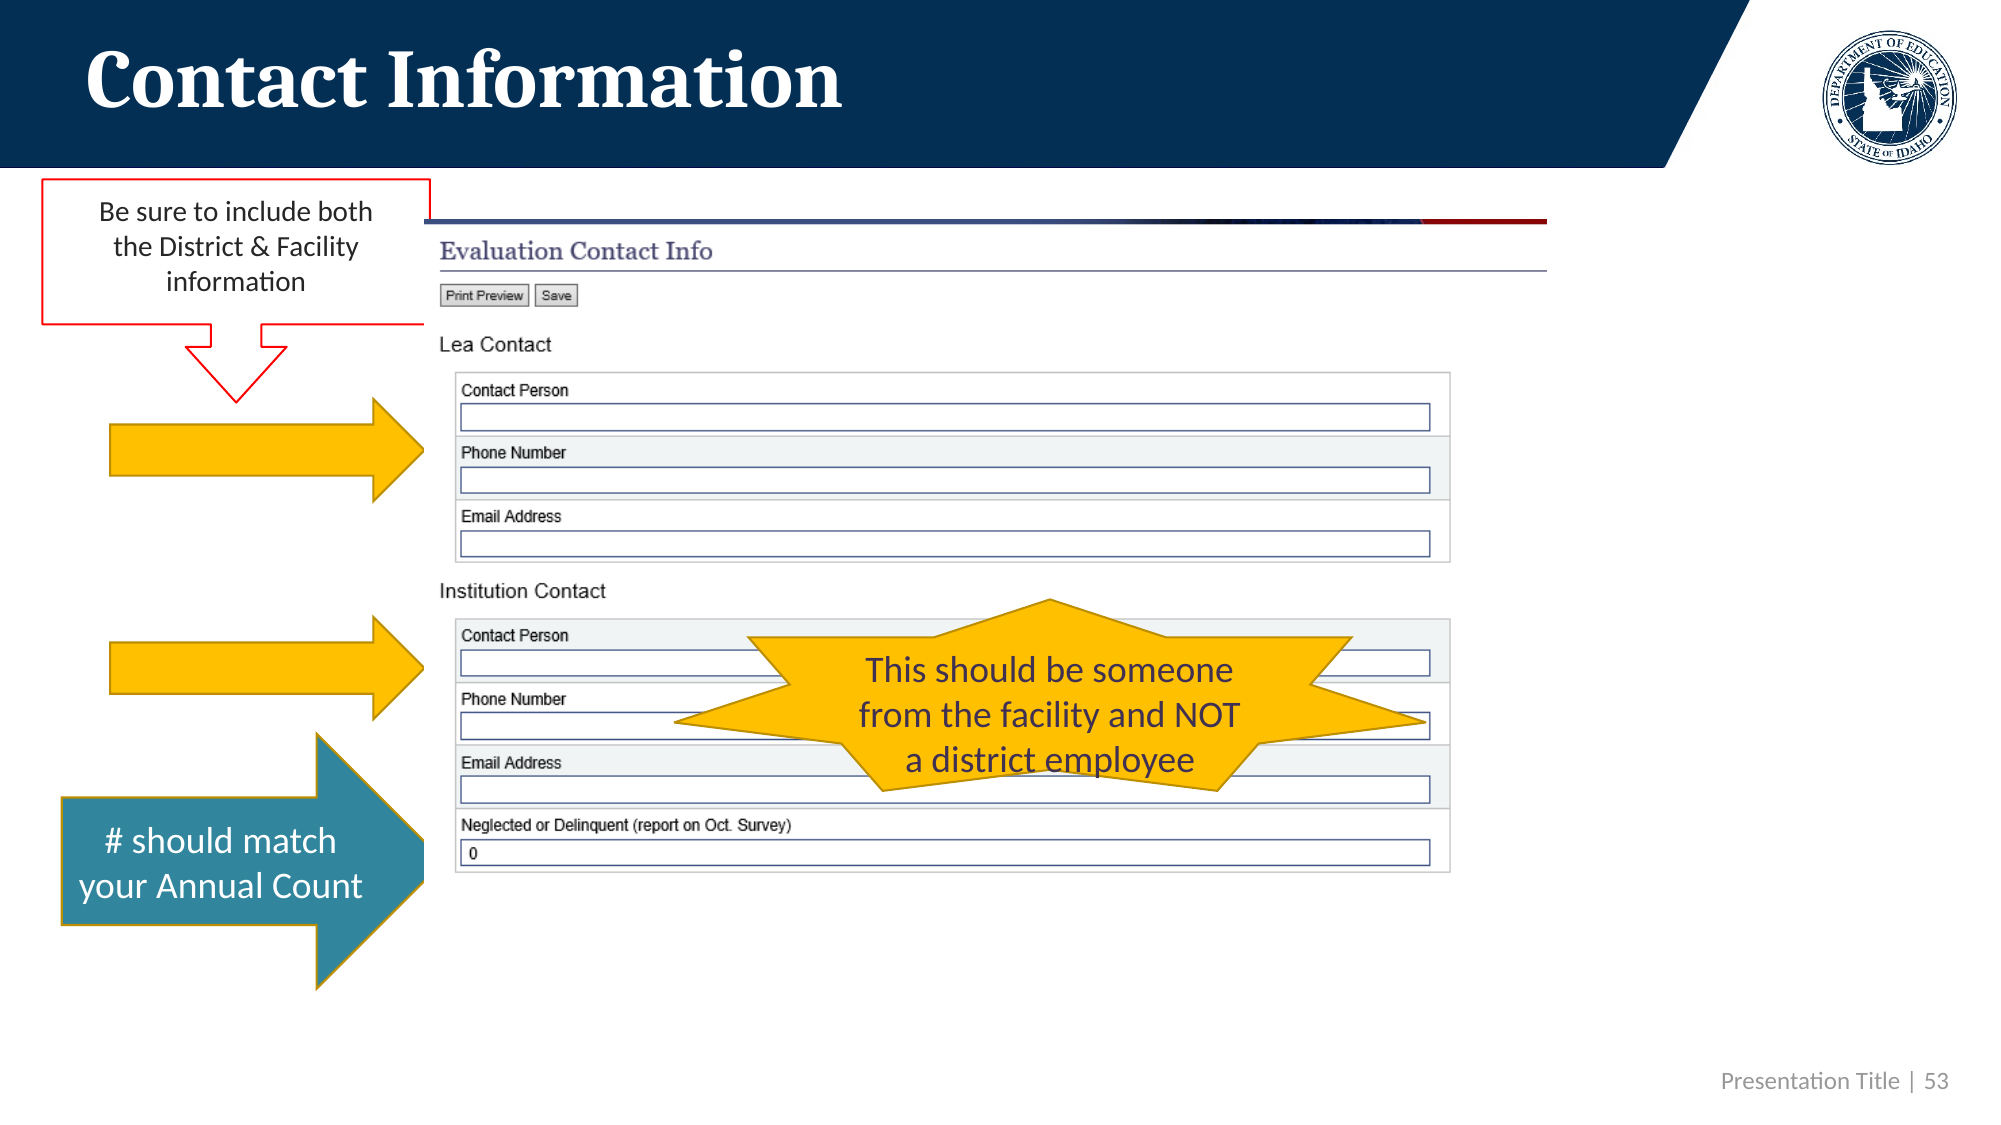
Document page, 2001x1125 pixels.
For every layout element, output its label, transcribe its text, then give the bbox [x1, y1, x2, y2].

title Contact Information [71, 0, 1797, 163]
text_box [109, 614, 424, 722]
picture [1665, 0, 1965, 173]
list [424, 219, 1547, 934]
slide_number Presentation Title | 53 [1514, 1049, 1965, 1109]
text_box [109, 396, 424, 504]
text_box # should match your Annual Count [60, 731, 424, 992]
text_box [42, 179, 430, 403]
